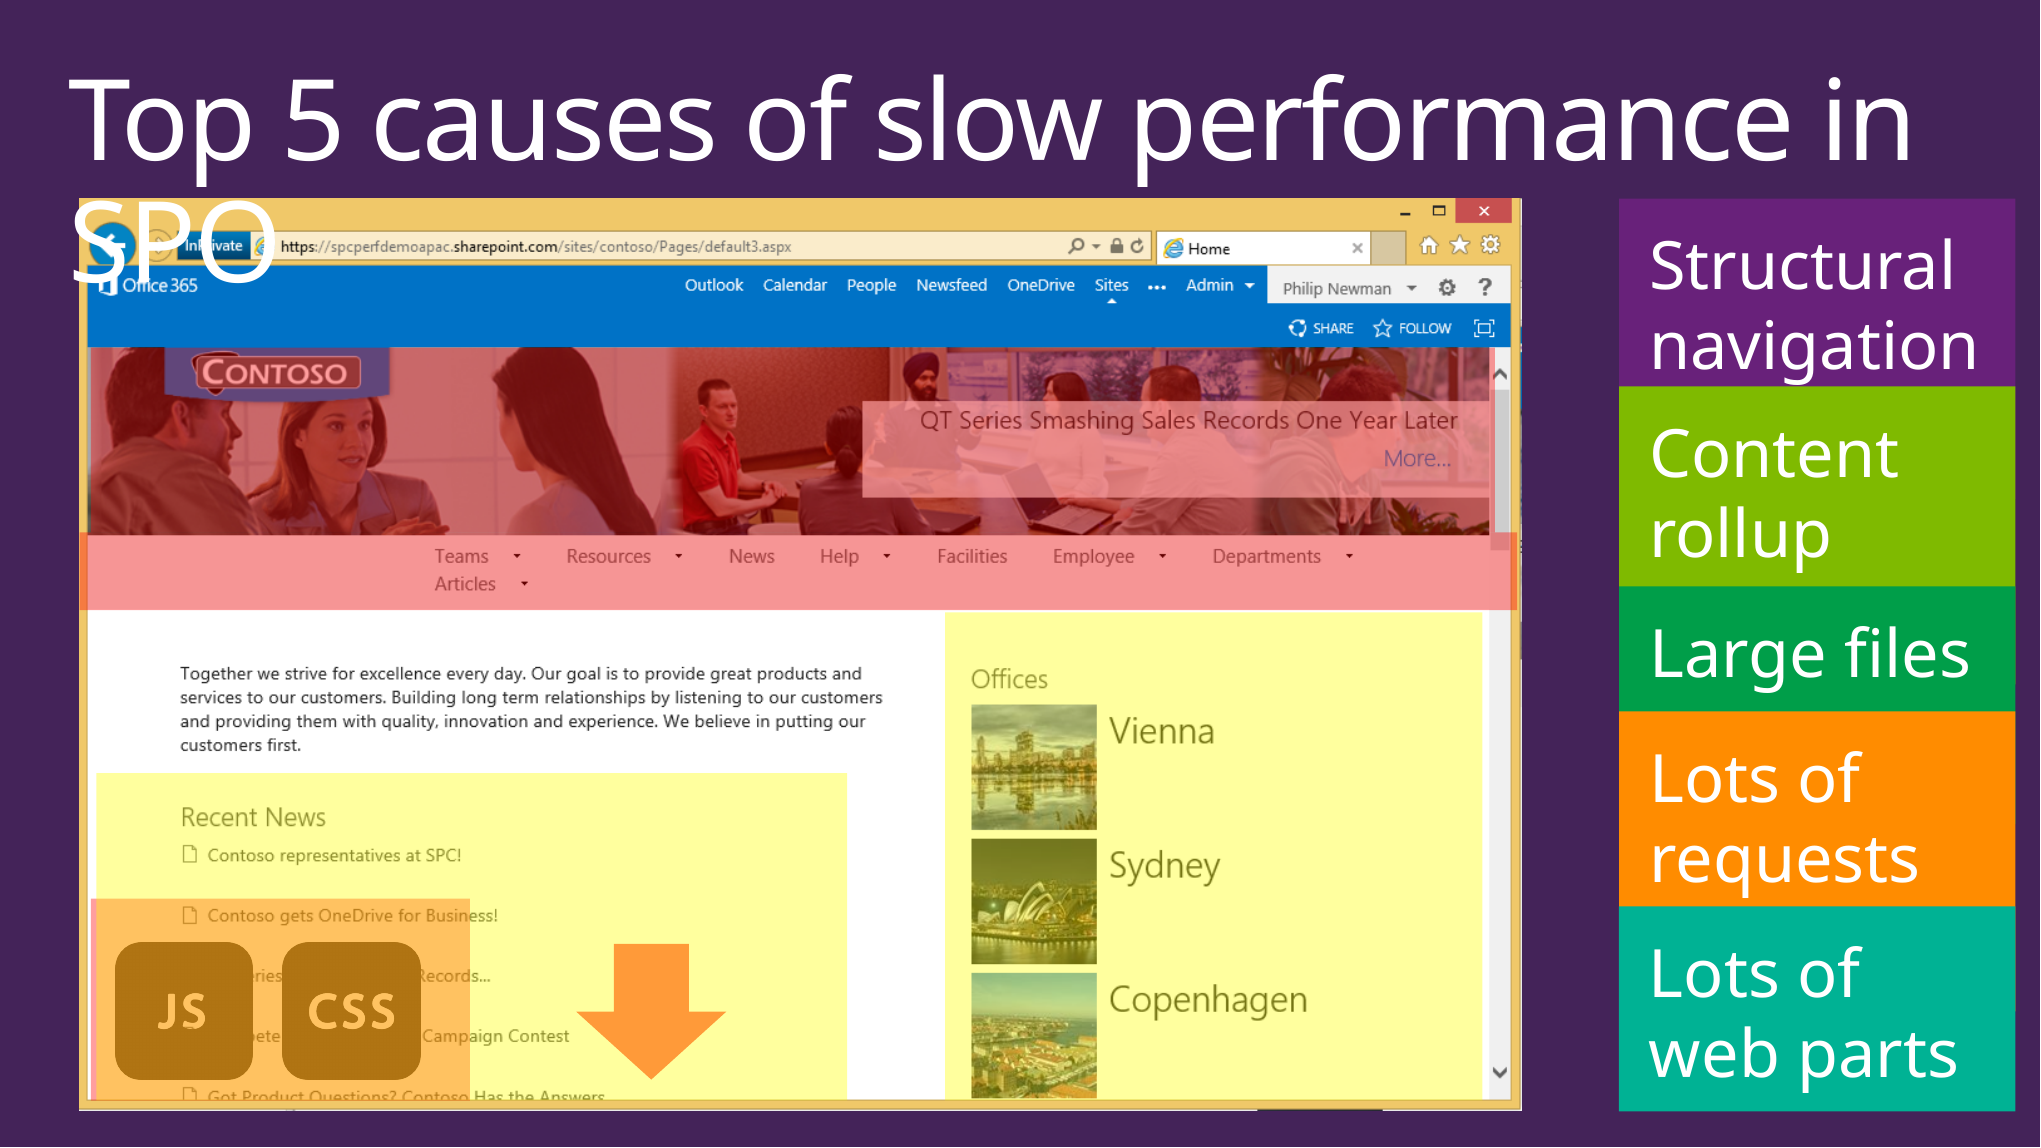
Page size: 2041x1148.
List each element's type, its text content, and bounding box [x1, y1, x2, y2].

text_box Content rollup Expensive queries [1618, 386, 2016, 586]
picture [79, 198, 1522, 1112]
text_box Large files Images and videos [1618, 586, 2016, 711]
text_box Lots of requests .js, .css, images [1618, 711, 2016, 906]
text_box Lots of web parts [1618, 906, 2016, 1112]
text_box Structural navigation Deep navigation [1618, 198, 2016, 386]
title Top 5 causes of slow performance in SPO [45, 48, 1996, 199]
